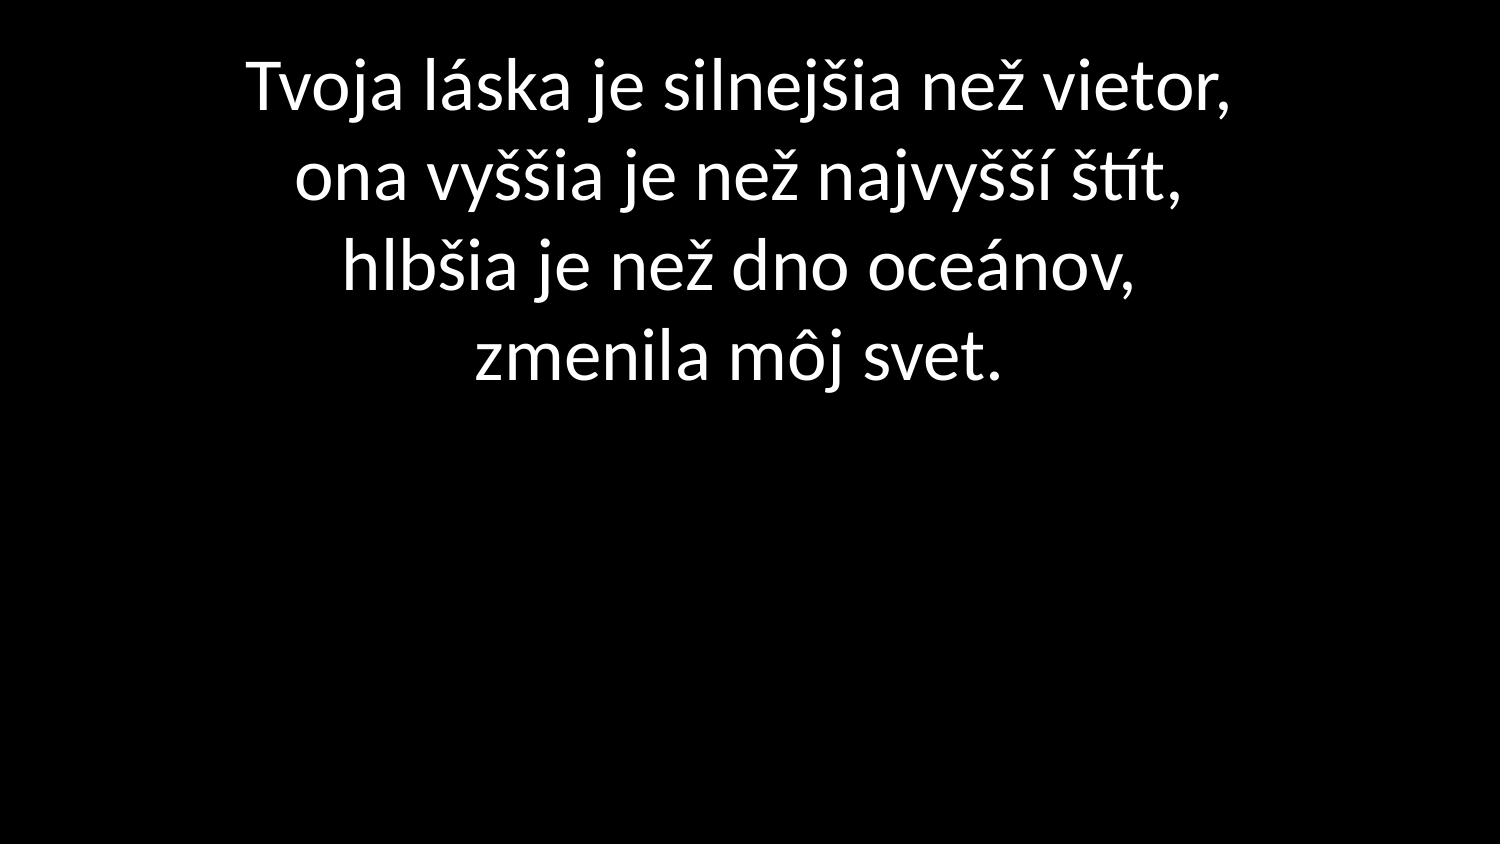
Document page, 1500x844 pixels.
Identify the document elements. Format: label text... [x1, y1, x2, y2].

title Tvoja láska je silnejšia než vietor, ona vyššia je než najvyšší štít, hlbšia je než dno oceánov, zmenila môj svet. [21, 27, 1476, 825]
